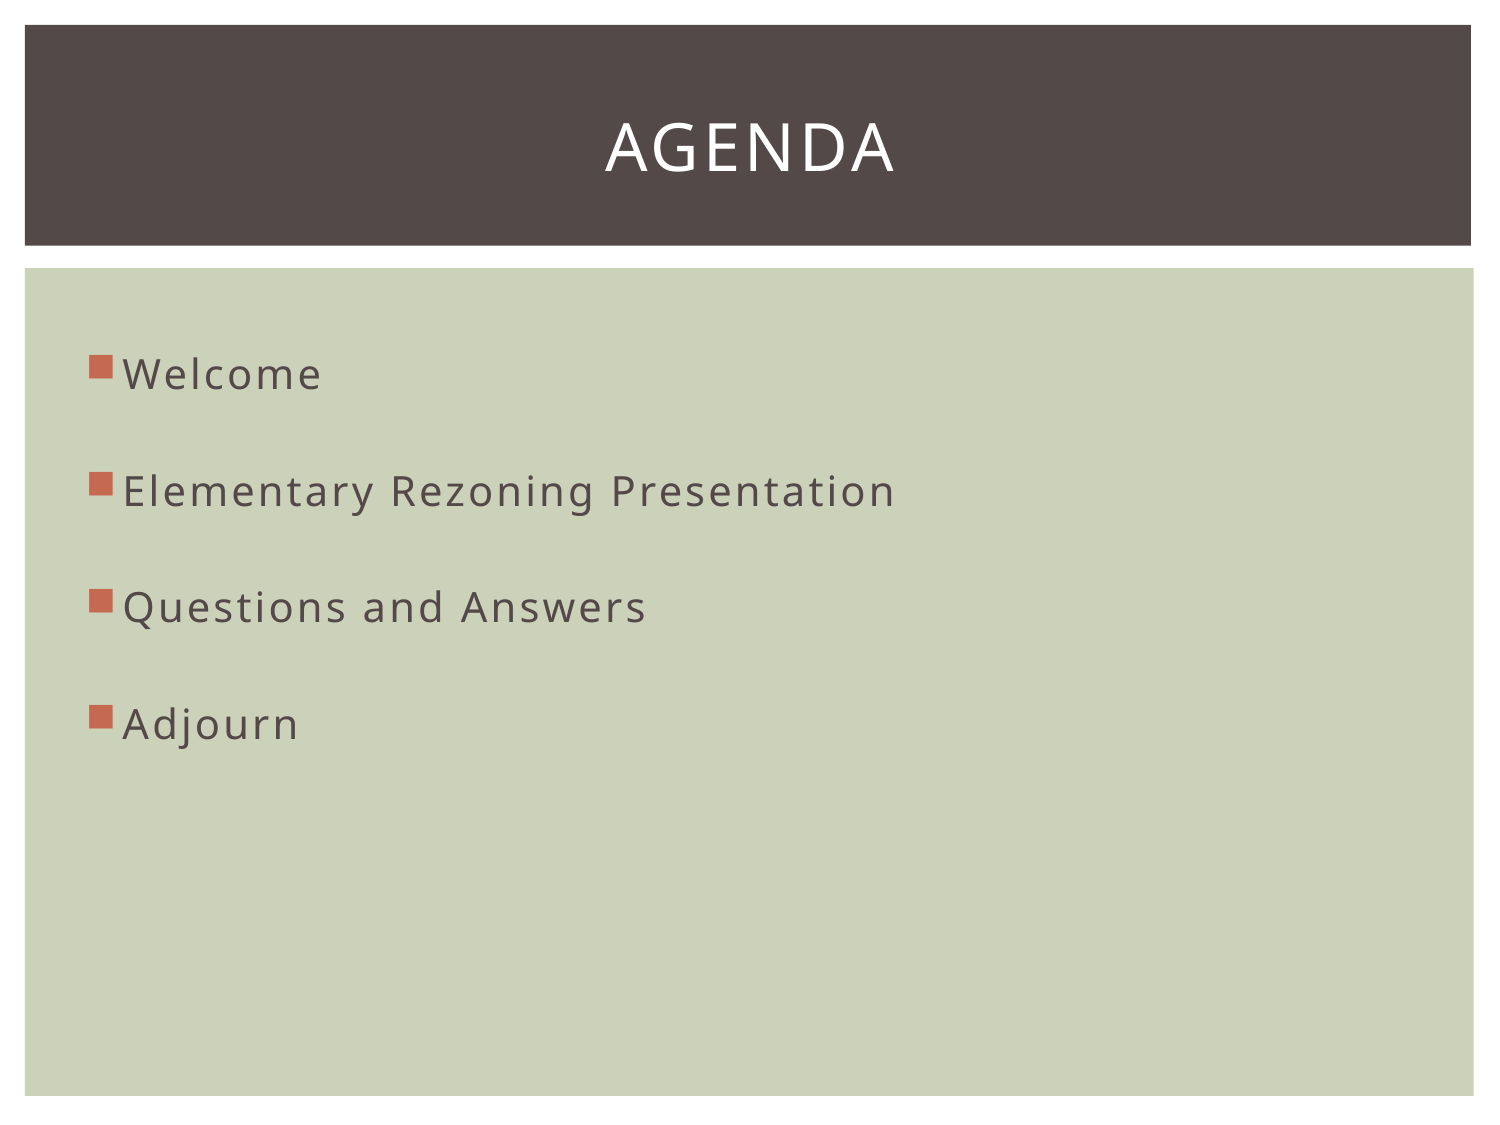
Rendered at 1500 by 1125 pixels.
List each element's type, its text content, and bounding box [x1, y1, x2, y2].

title Agenda [62, 58, 1438, 232]
list Welcome Elementary Rezoning Presentation Questions and Answers Adjourn [62, 281, 1442, 1005]
